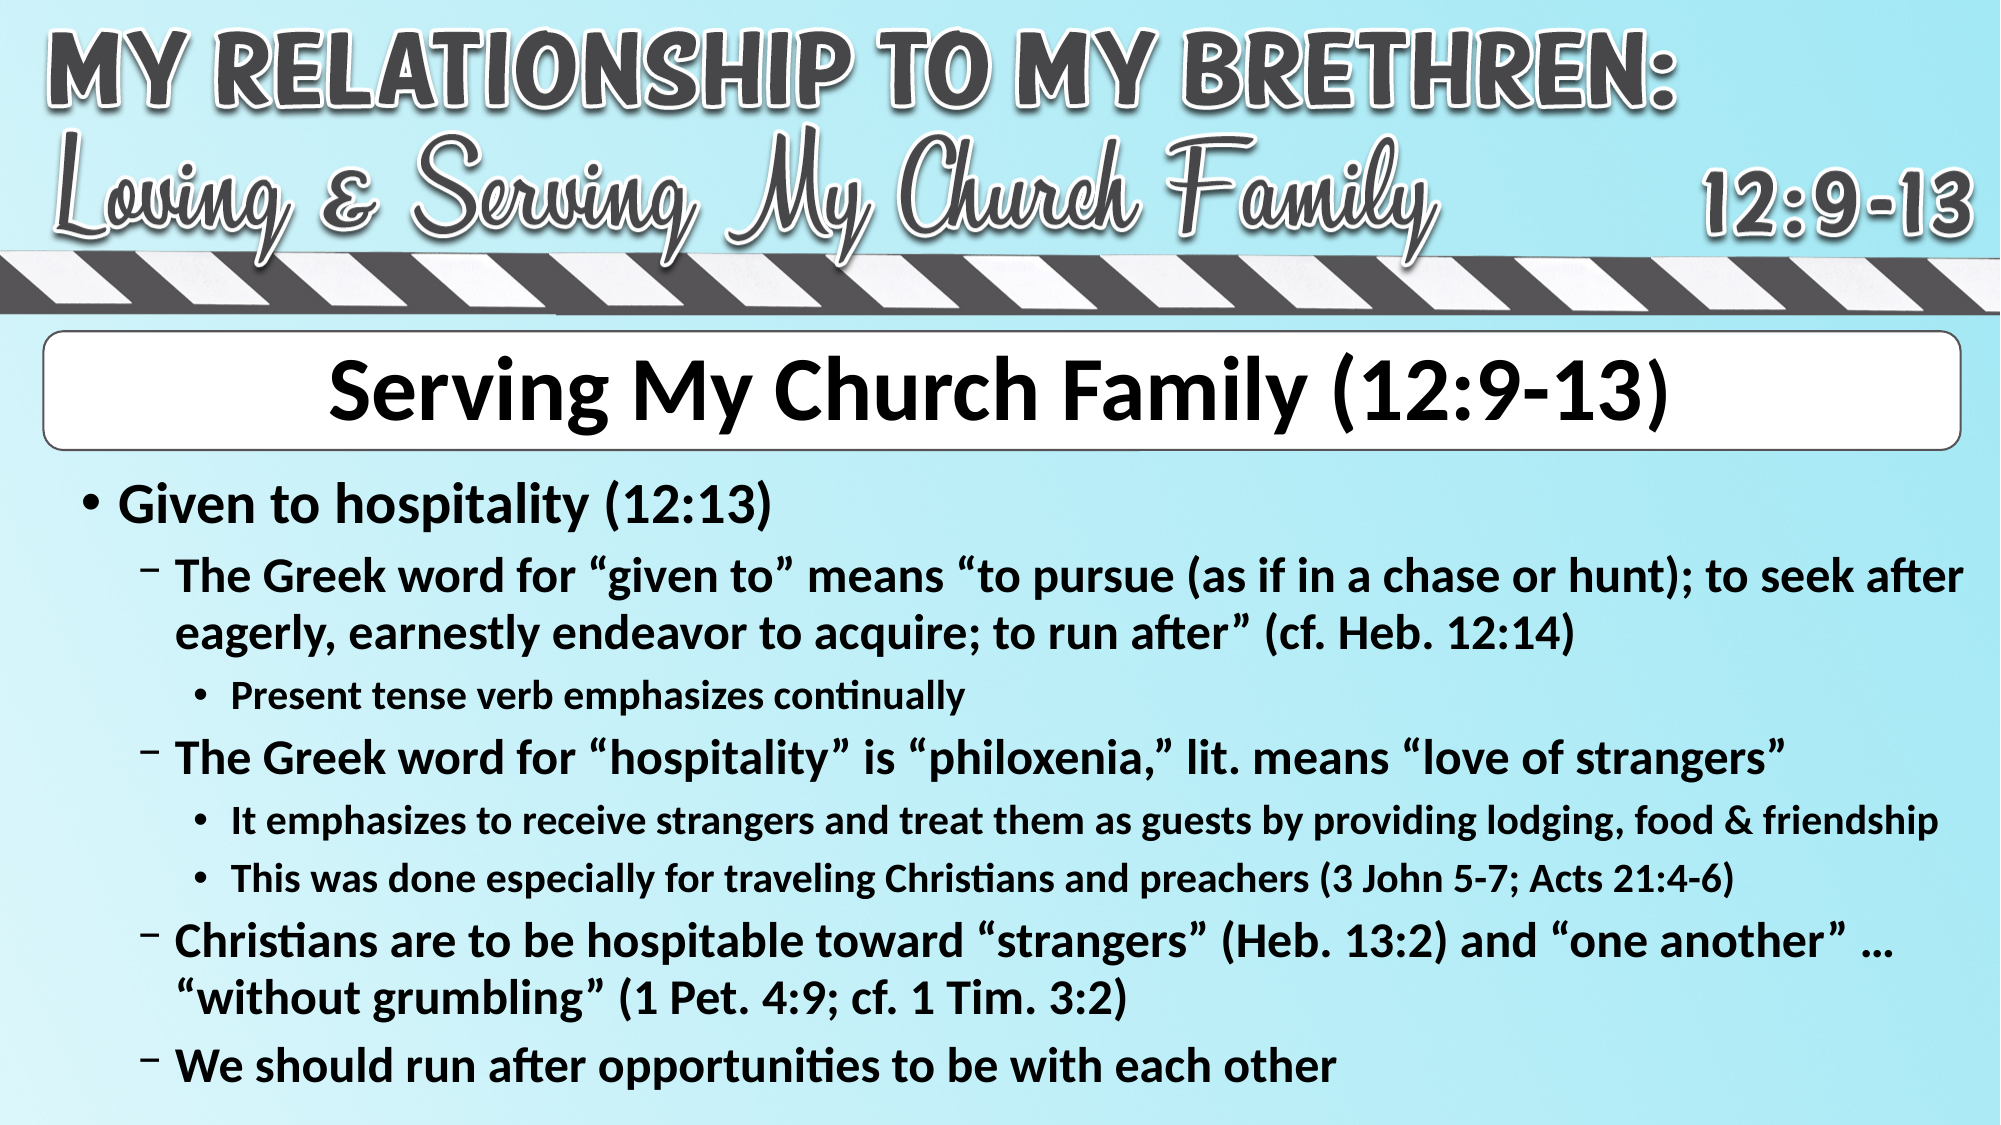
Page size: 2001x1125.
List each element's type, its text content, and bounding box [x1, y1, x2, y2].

title Serving My Church Family (12:9-13) [43, 331, 1957, 450]
list Given to hospitality (12:13) The Greek word for “given to” means “to pursue (as if in a chase or hunt); to seek after eagerly, earnestly endeavor to acquire; to run after” (cf. Heb. 12:14) Present tense verb emphasizes continually The Greek word for “hospitality” is “philoxenia,” lit. means “love of strangers” It emphasizes to receive strangers and treat them as guests by providing lodging, food & friendship This was done especially for traveling Christians and preachers (3 John 5-7; Acts 21:4-6) Christians are to be hospitable toward “strangers” (Heb. 13:2) and “one another” … “without grumbling” (1 Pet. 4:9; cf. 1 Tim. 3:2) We should run after opportunities to be with each other [65, 462, 2000, 1125]
picture [0, 0, 2000, 1125]
